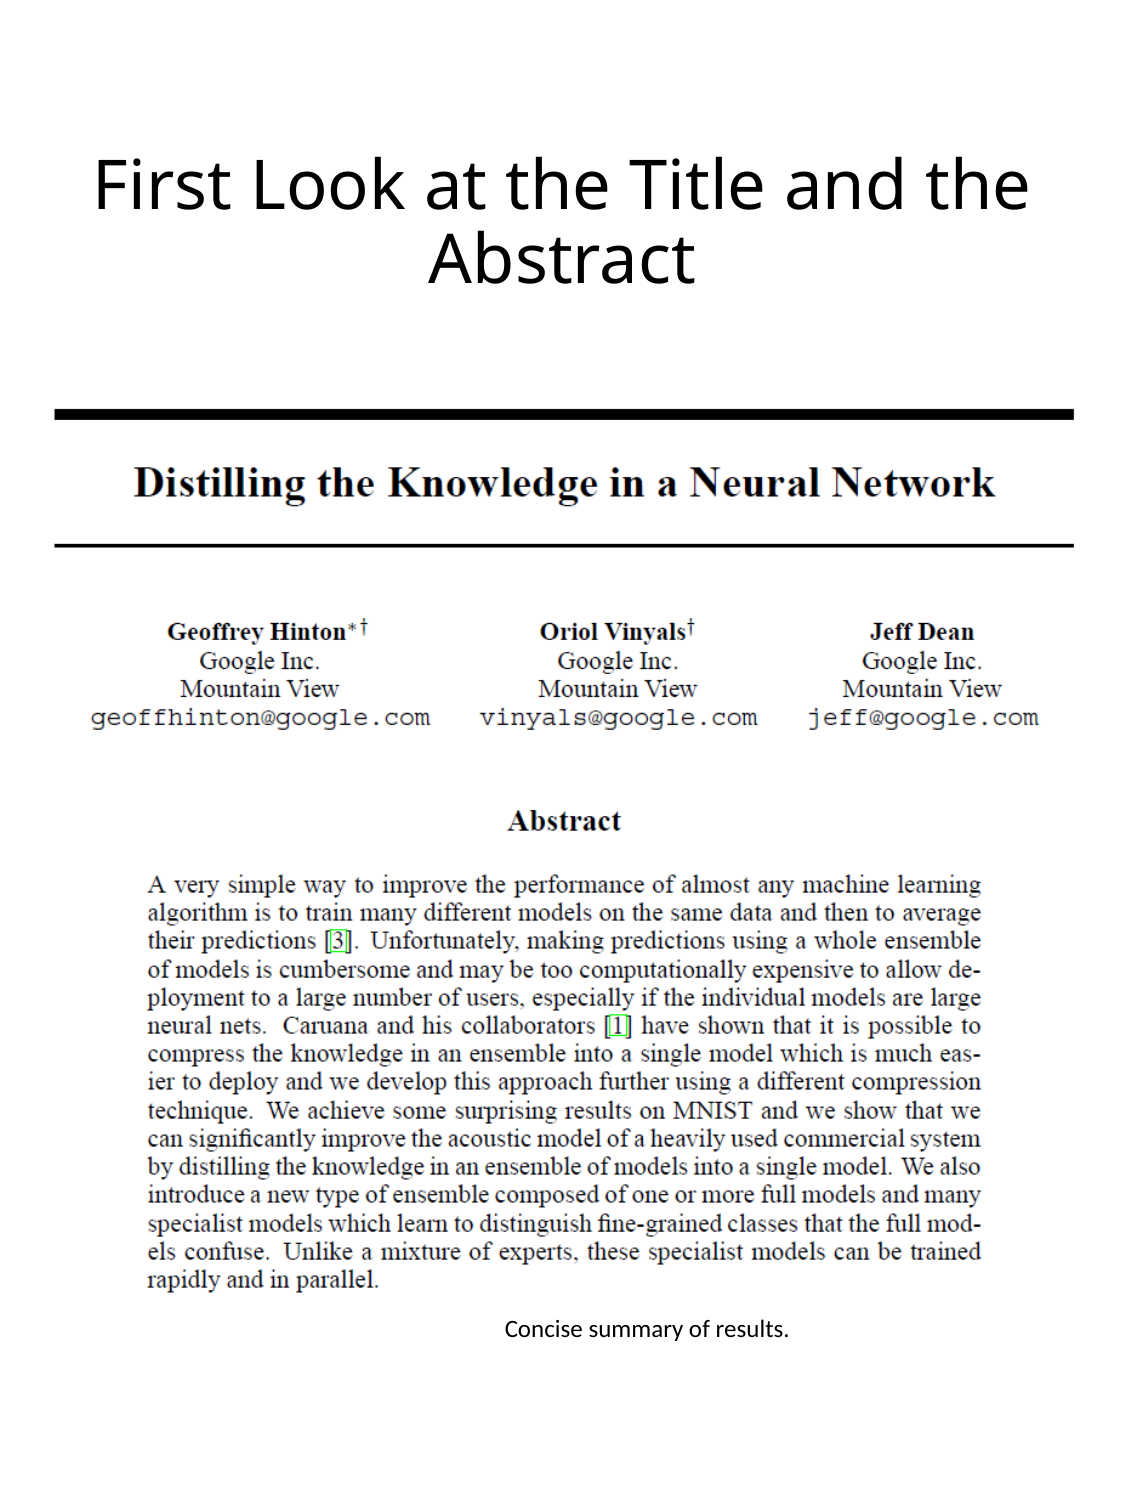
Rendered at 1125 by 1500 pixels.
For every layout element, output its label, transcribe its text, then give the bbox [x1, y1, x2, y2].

text_box Concise summary of results. [415, 1306, 880, 1351]
picture [0, 369, 1125, 1306]
title First Look at the Title and the Abstract [77, 79, 1048, 369]
